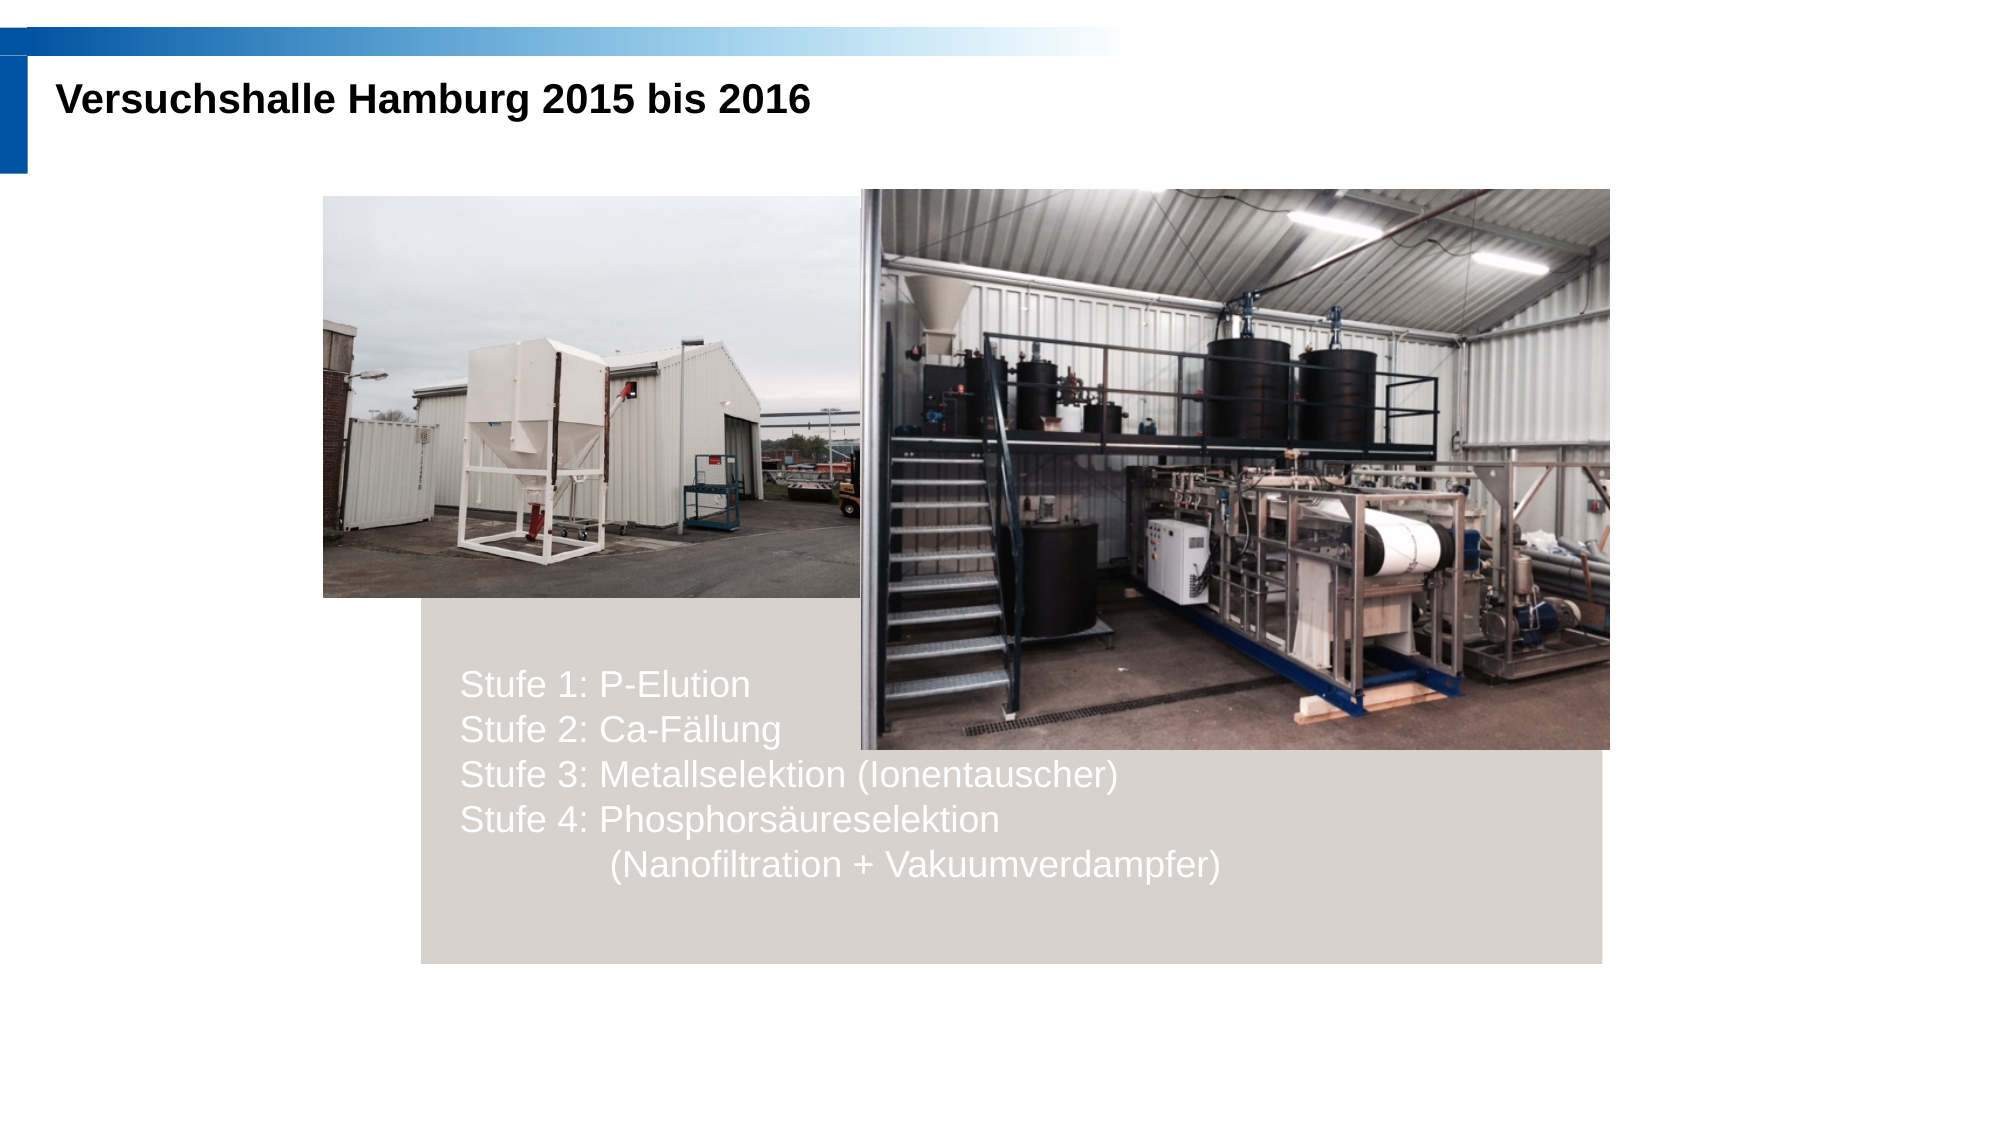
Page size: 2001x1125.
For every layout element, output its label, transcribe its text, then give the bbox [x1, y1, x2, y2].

title Versuchshalle Hamburg 2015 bis 2016 [55, 72, 1946, 174]
text_box Stufe 1: P-Elution Stufe 2: Ca-Fällung Stufe 3: Metallselektion (Ionentauscher) Stufe 4: Phosphorsäureselektion (Nanofiltration + Vakuumverdampfer) [444, 652, 1686, 893]
picture [861, 189, 1610, 750]
picture [323, 196, 860, 598]
text_box [420, 207, 1603, 965]
